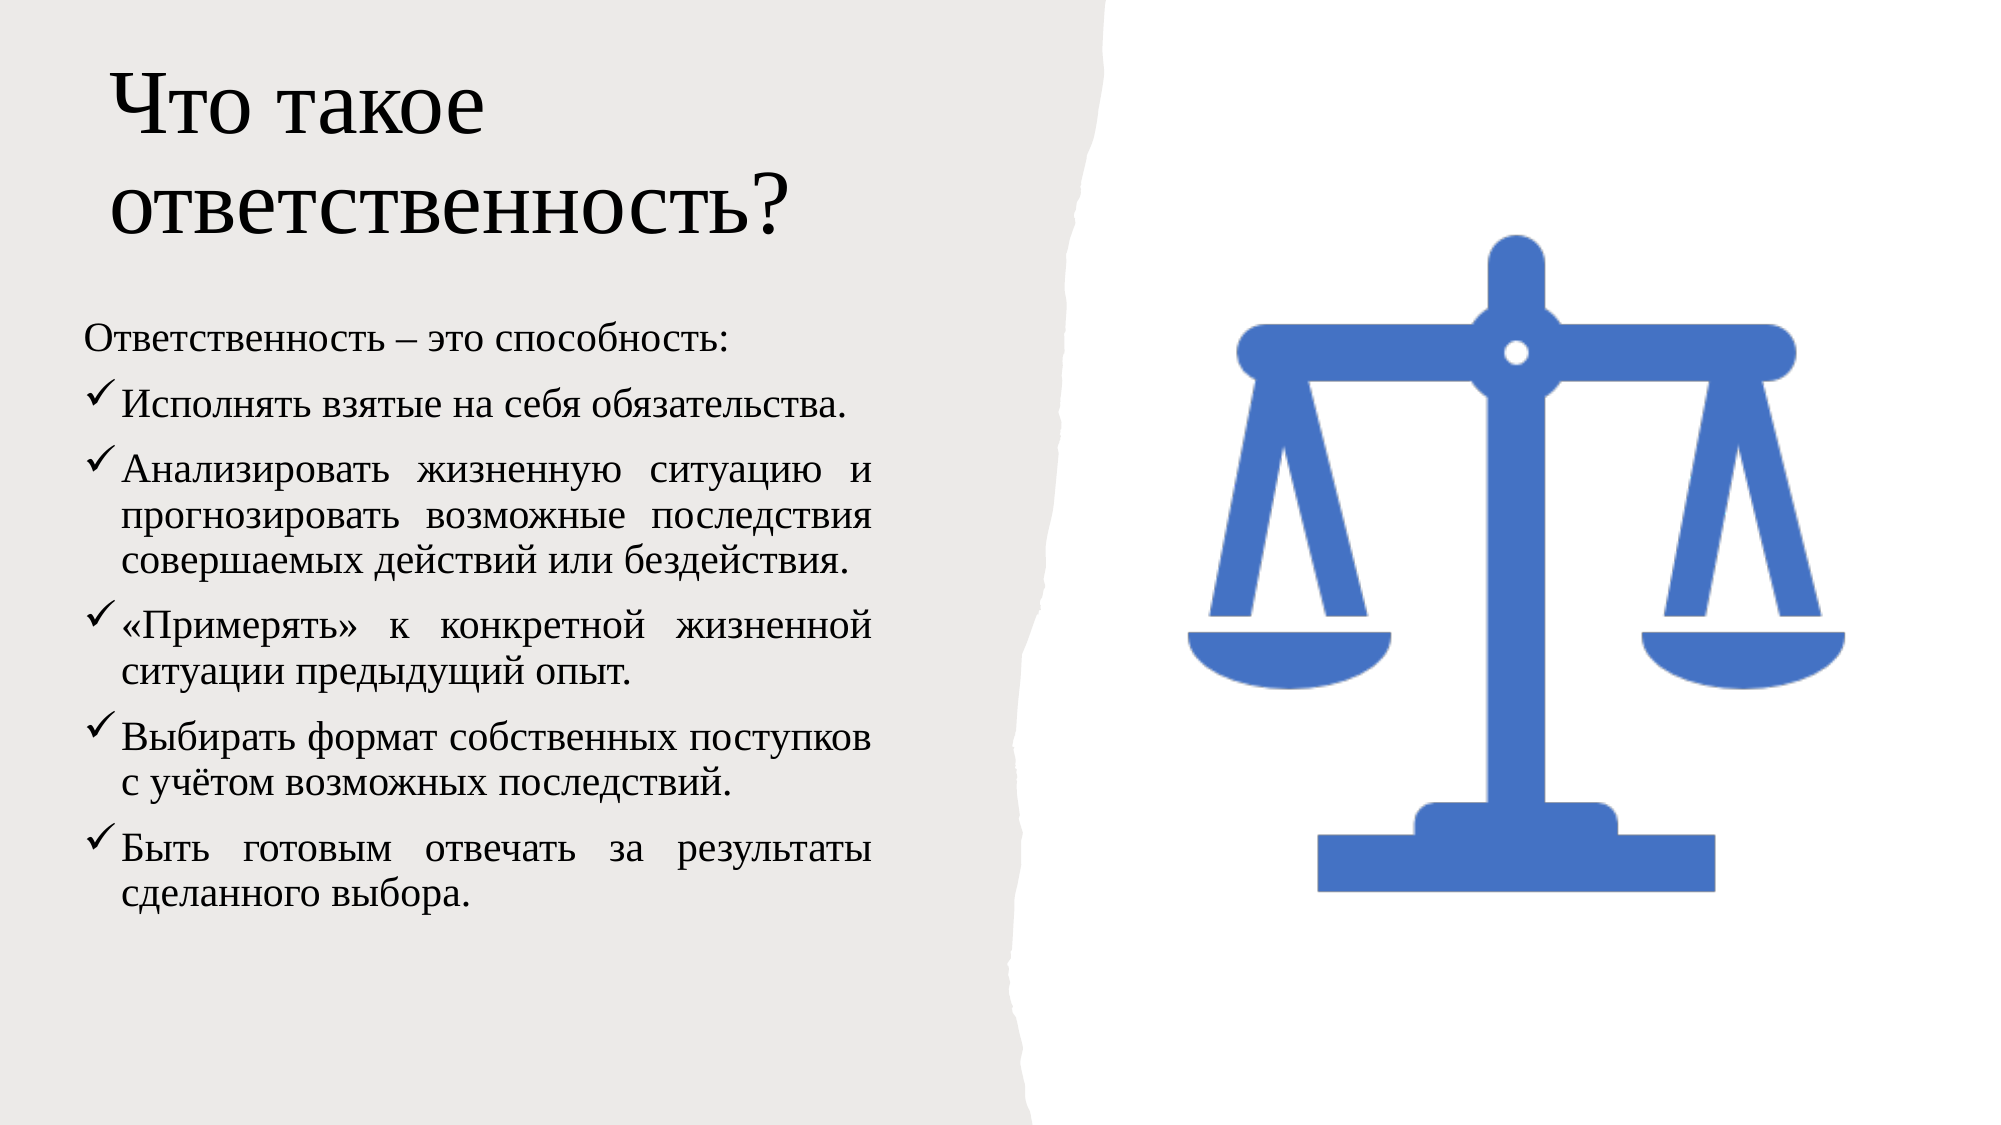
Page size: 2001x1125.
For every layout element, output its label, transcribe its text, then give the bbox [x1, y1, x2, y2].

picture [1128, 175, 1906, 953]
text_box [1009, 0, 2000, 1125]
text_box [0, 0, 1107, 1125]
title Что такое ответственность? [94, 44, 972, 263]
list Ответственность – это способность: Исполнять взятые на себя обязательства. Анализировать жизненную ситуацию и прогнозировать возможные последствия совершаемых действий или бездействия. «Примерять» к конкретной жизненной ситуации предыдущий опыт. Выбирать формат собственных поступков с учётом возможных последствий. Быть готовым отвечать за результаты сделанного выбора. [68, 307, 888, 1081]
